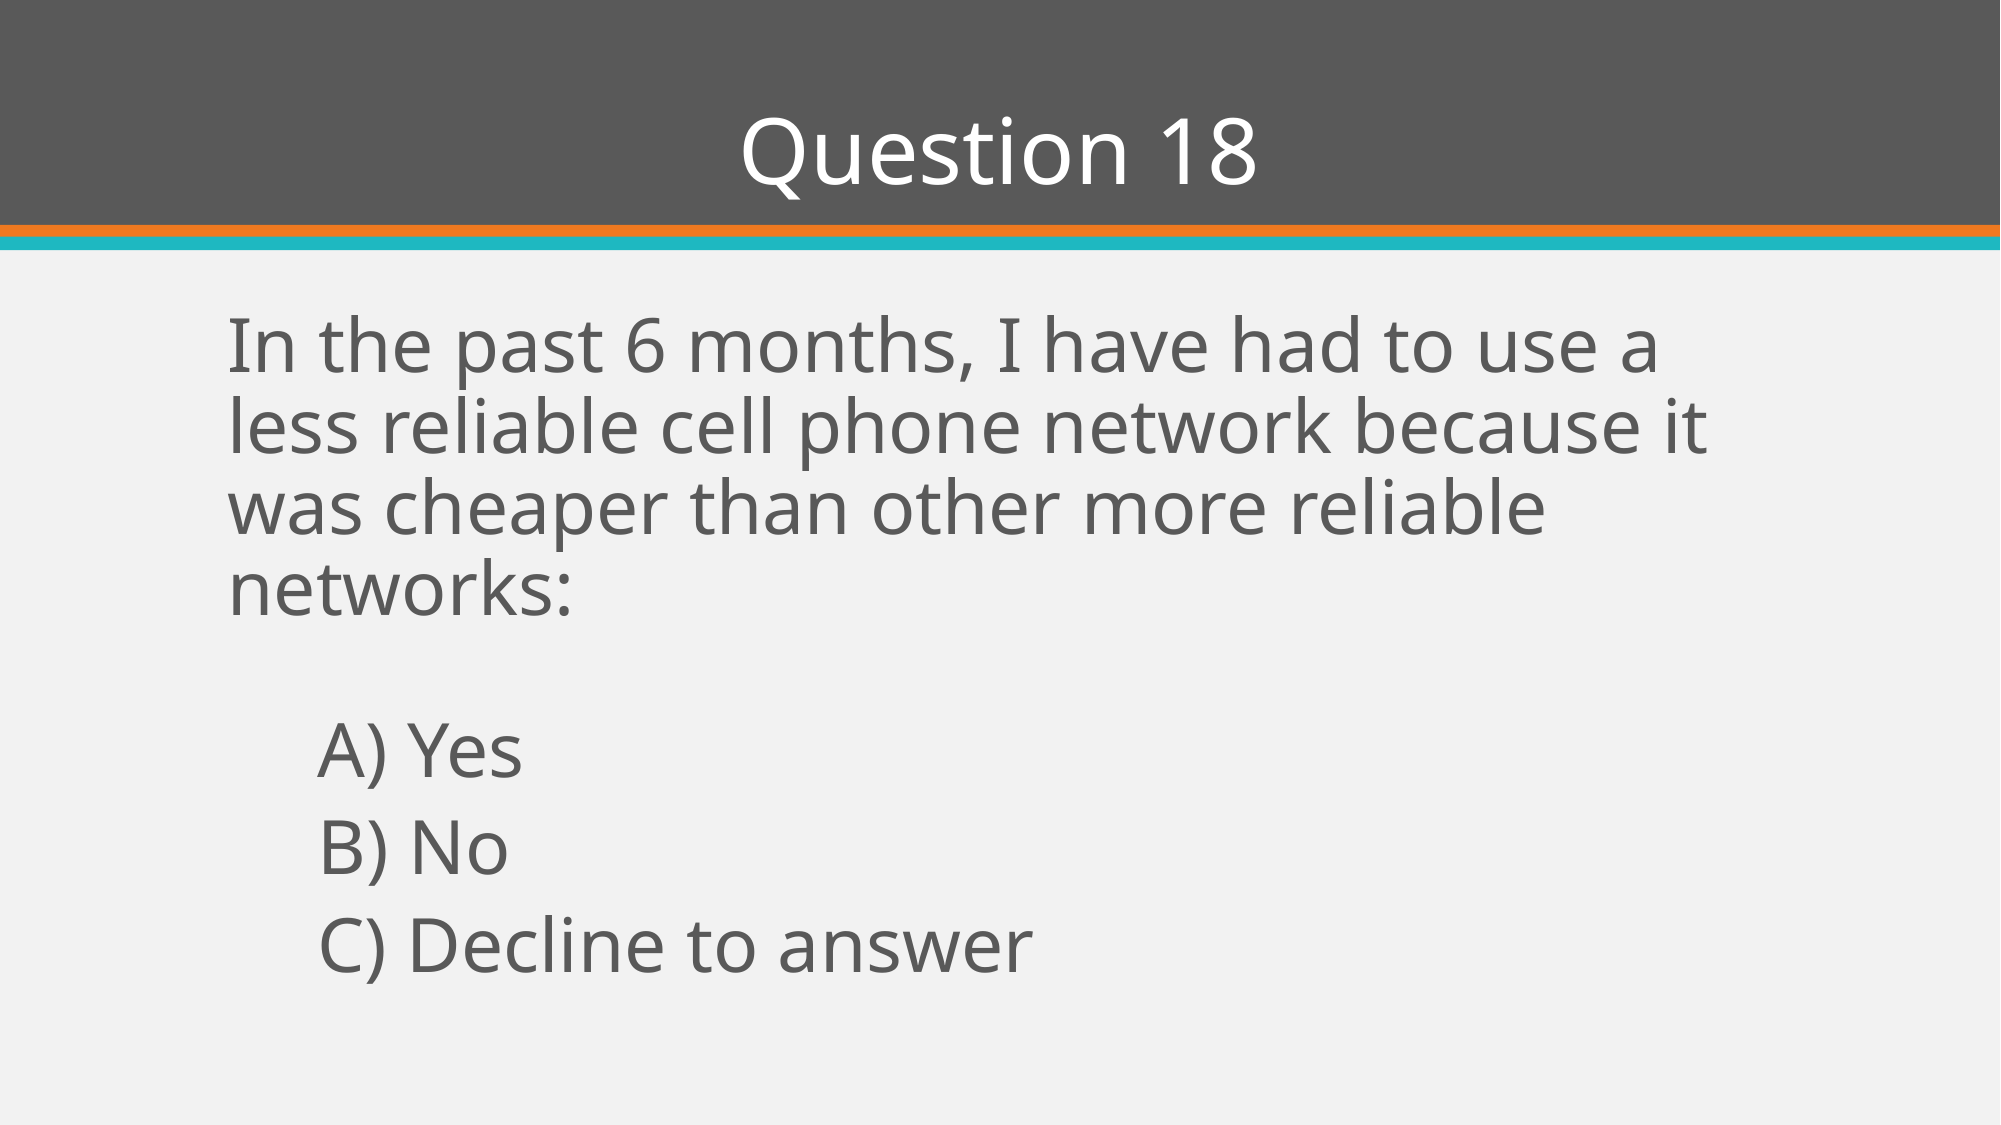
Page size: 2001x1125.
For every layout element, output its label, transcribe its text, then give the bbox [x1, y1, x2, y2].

list In the past 6 months, I have had to use a less reliable cell phone network because it was cheaper than other more reliable networks: A) Yes B) No C) Decline to answer [212, 299, 1788, 1030]
title Question 18 [212, 41, 1788, 212]
